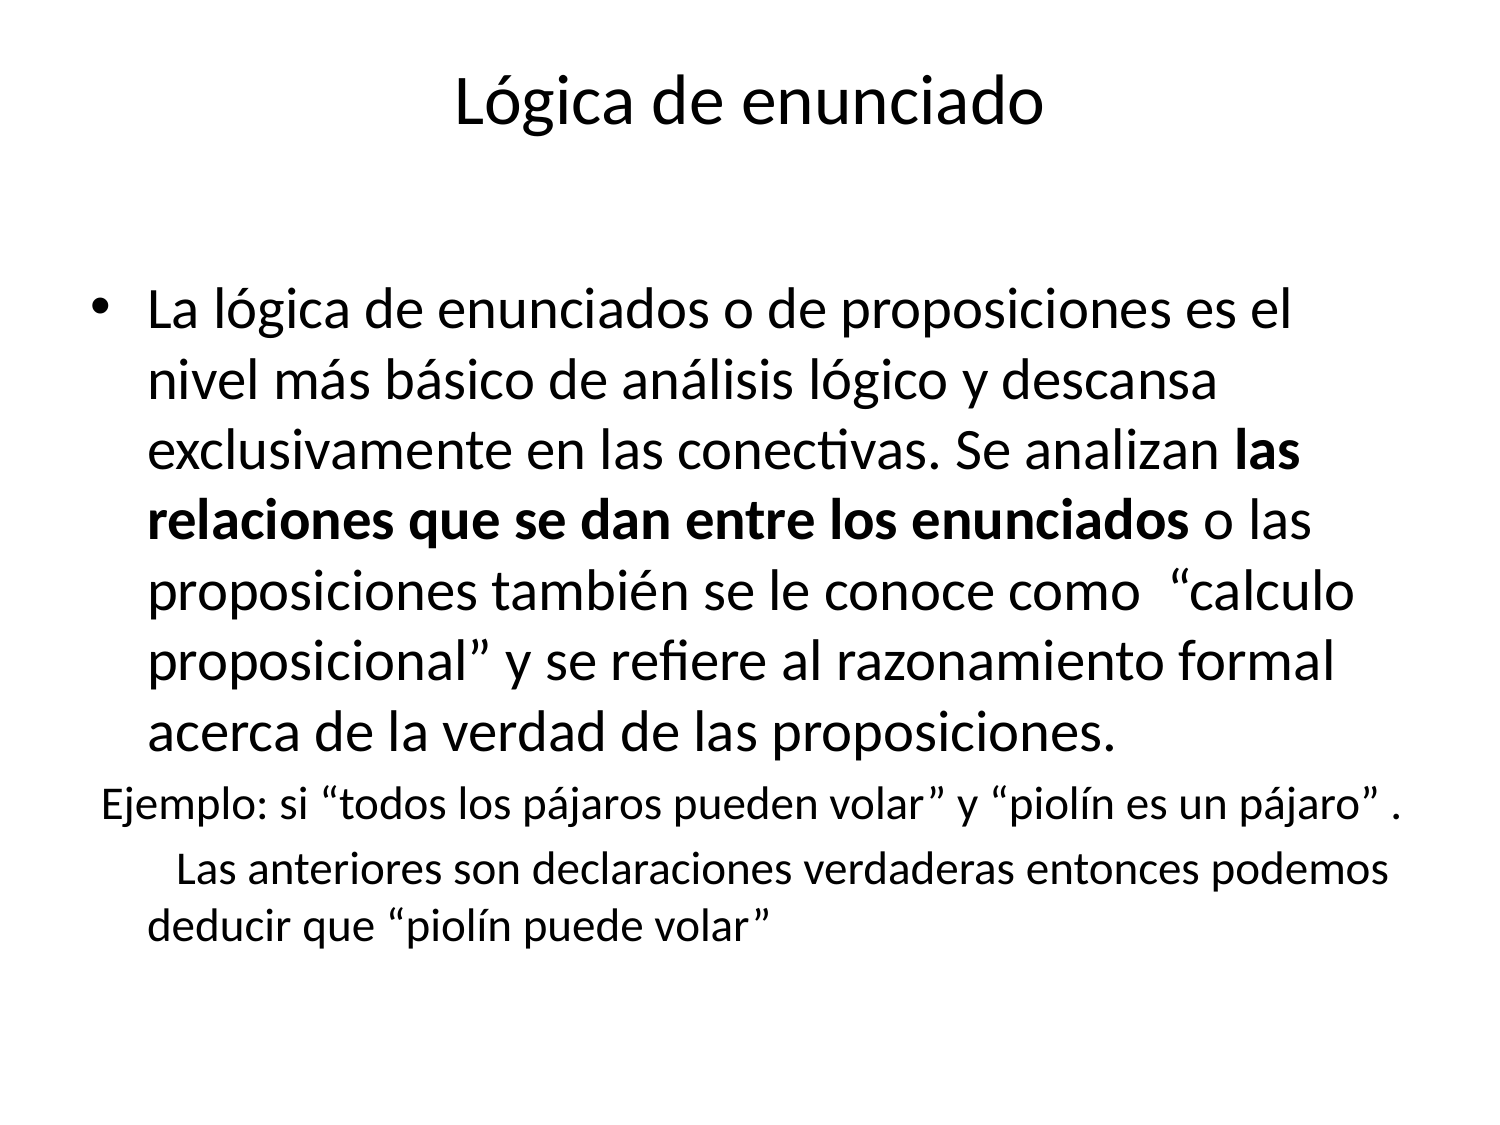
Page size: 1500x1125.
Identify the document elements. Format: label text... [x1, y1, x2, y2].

title Lógica de enunciado [75, 45, 1425, 233]
list La lógica de enunciados o de proposiciones es el nivel más básico de análisis lógico y descansa exclusivamente en las conectivas. Se analizan las relaciones que se dan entre los enunciados o las proposiciones también se le conoce como “calculo proposicional” y se refiere al razonamiento formal acerca de la verdad de las proposiciones. Ejemplo: si “todos los pájaros pueden volar” y “piolín es un pájaro” . Las anteriores son declaraciones verdaderas entonces podemos deducir que “piolín puede volar” [75, 262, 1425, 1005]
